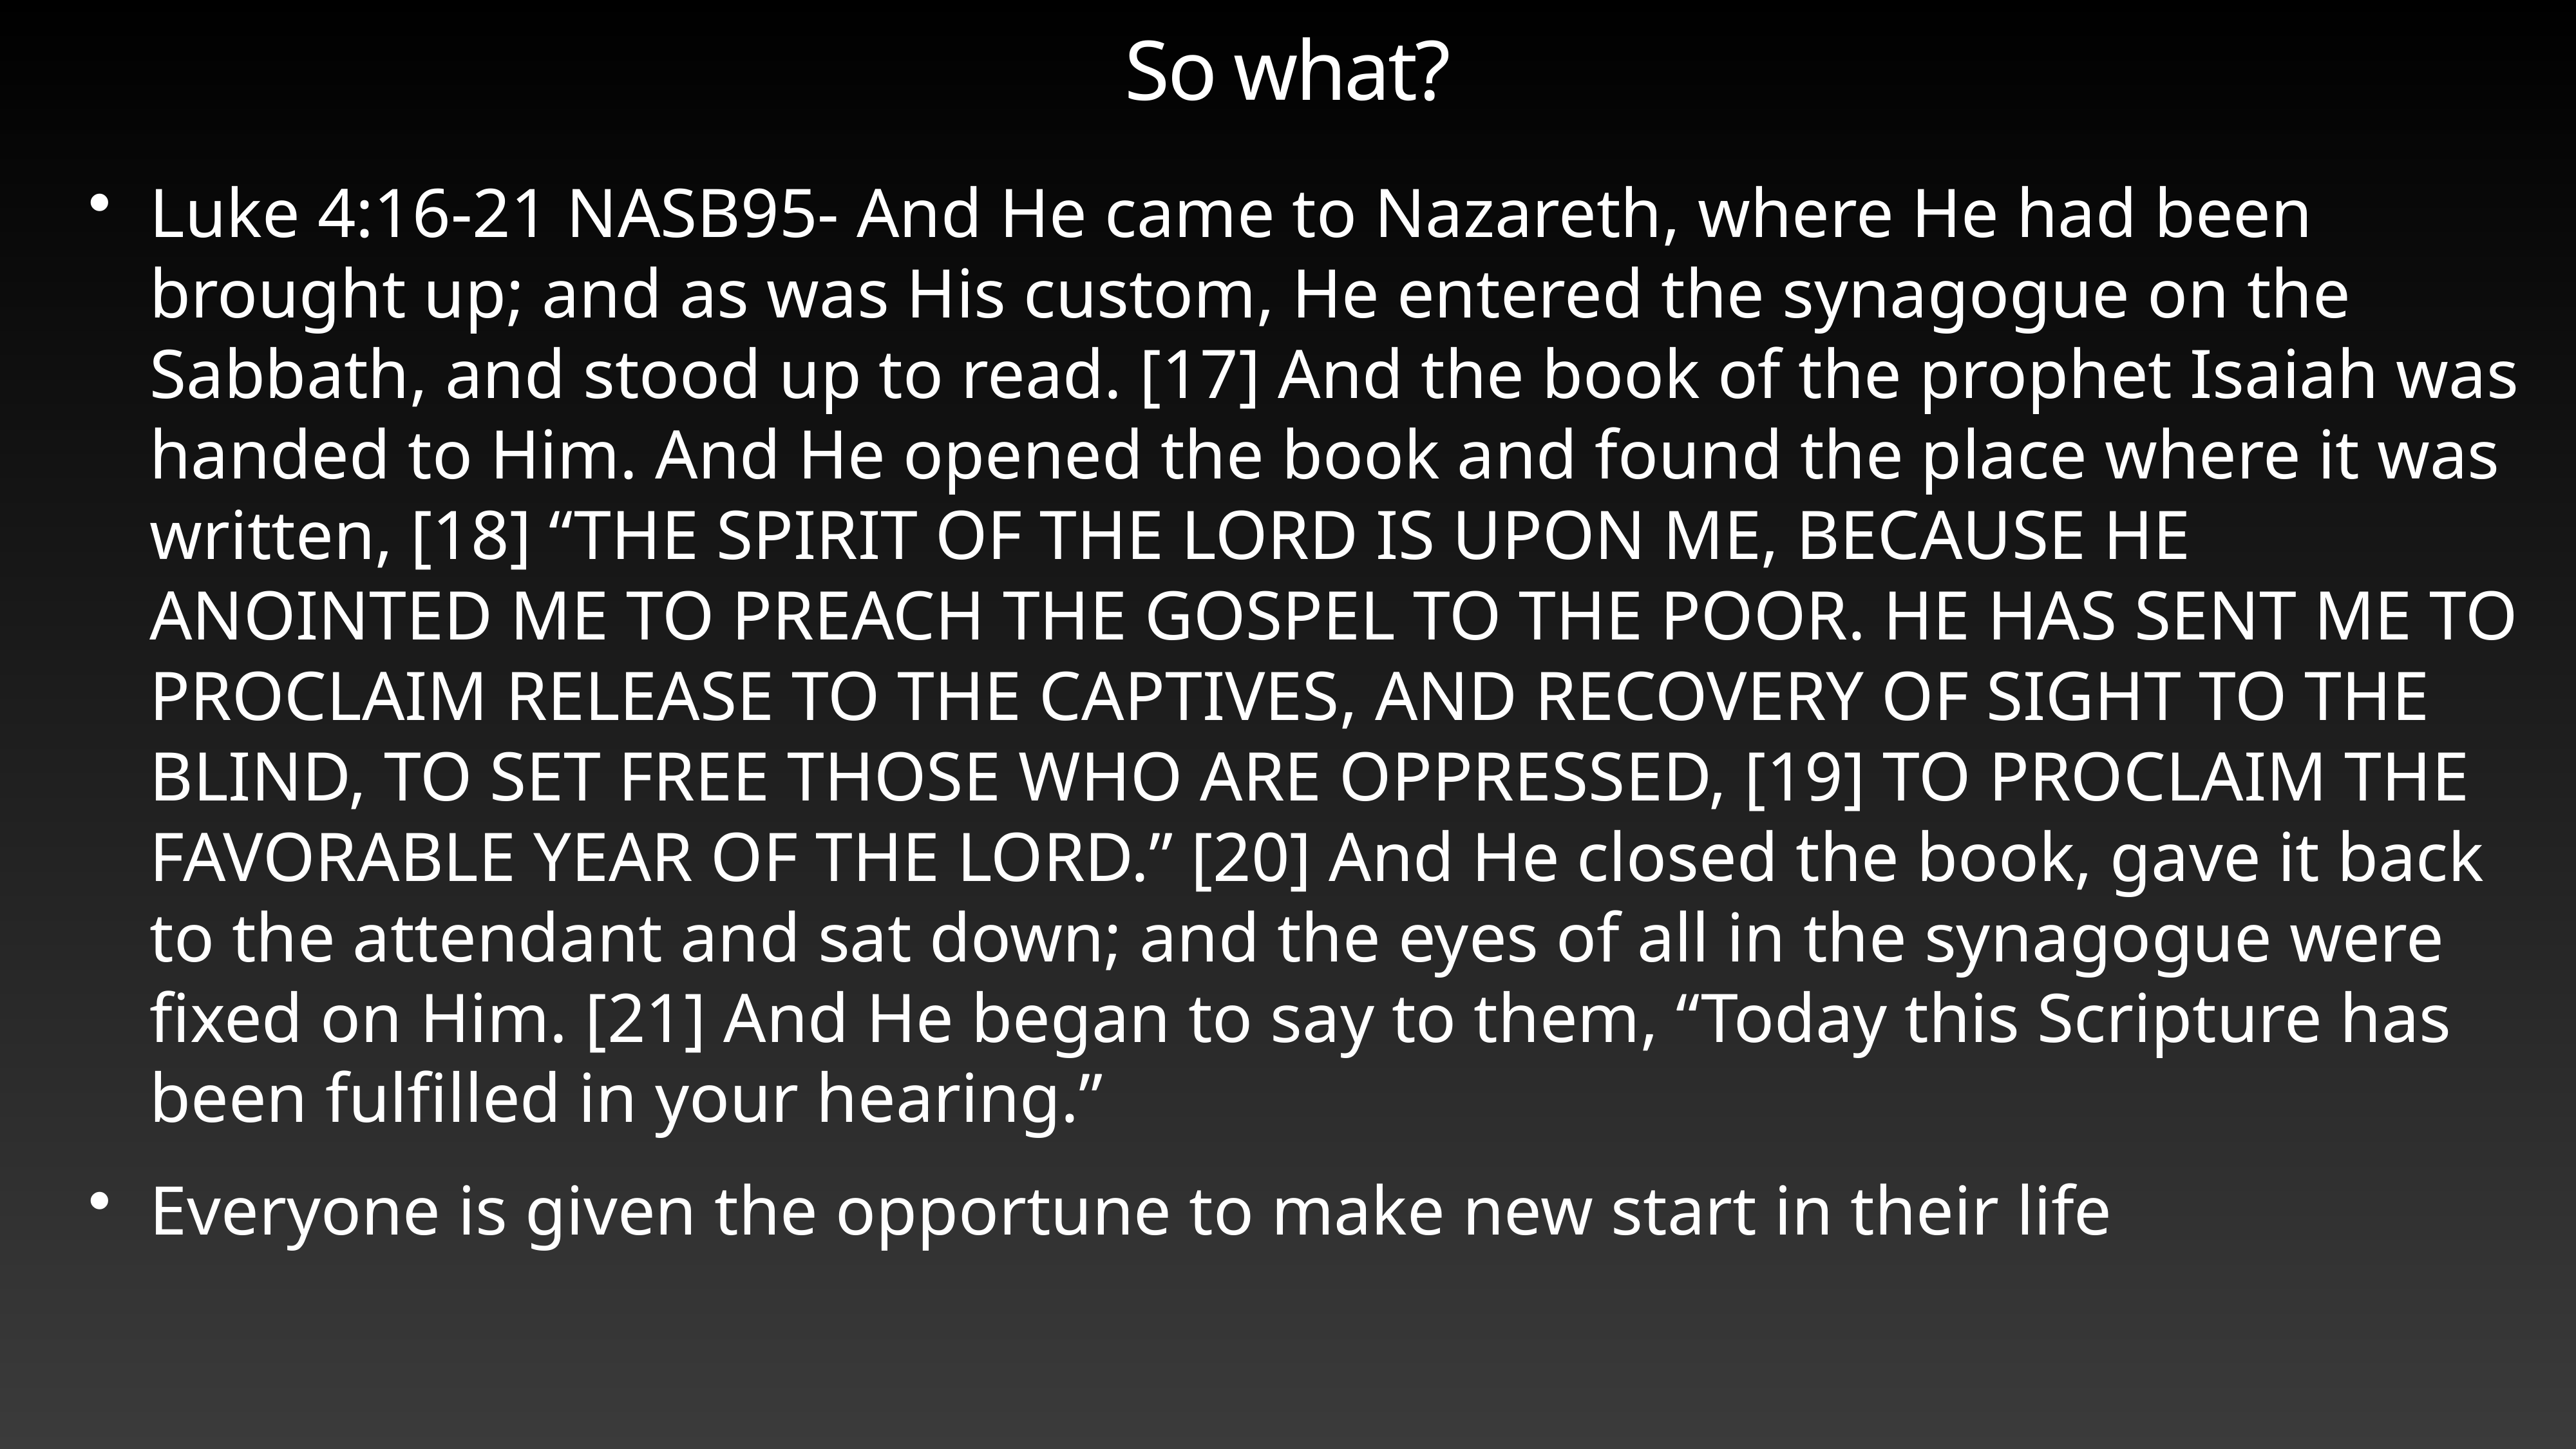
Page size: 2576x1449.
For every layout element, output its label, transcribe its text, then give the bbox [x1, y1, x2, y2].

list Luke 4:16-21 NASB95- And He came to Nazareth, where He had been brought up; and as was His custom, He entered the synagogue on the Sabbath, and stood up to read. [17] And the book of the prophet Isaiah was handed to Him. And He opened the book and found the place where it was written, [18] “THE SPIRIT OF THE LORD IS UPON ME, BECAUSE HE ANOINTED ME TO PREACH THE GOSPEL TO THE POOR. HE HAS SENT ME TO PROCLAIM RELEASE TO THE CAPTIVES, AND RECOVERY OF SIGHT TO THE BLIND, TO SET FREE THOSE WHO ARE OPPRESSED, [19] TO PROCLAIM THE FAVORABLE YEAR OF THE LORD.” [20] And He closed the book, gave it back to the attendant and sat down; and the eyes of all in the synagogue were fixed on Him. [21] And He began to say to them, “Today this Scripture has been fulfilled in your hearing.” Everyone is given the opportune to make new start in their life [23, 164, 2553, 1441]
title So what? [0, 1, 2576, 122]
